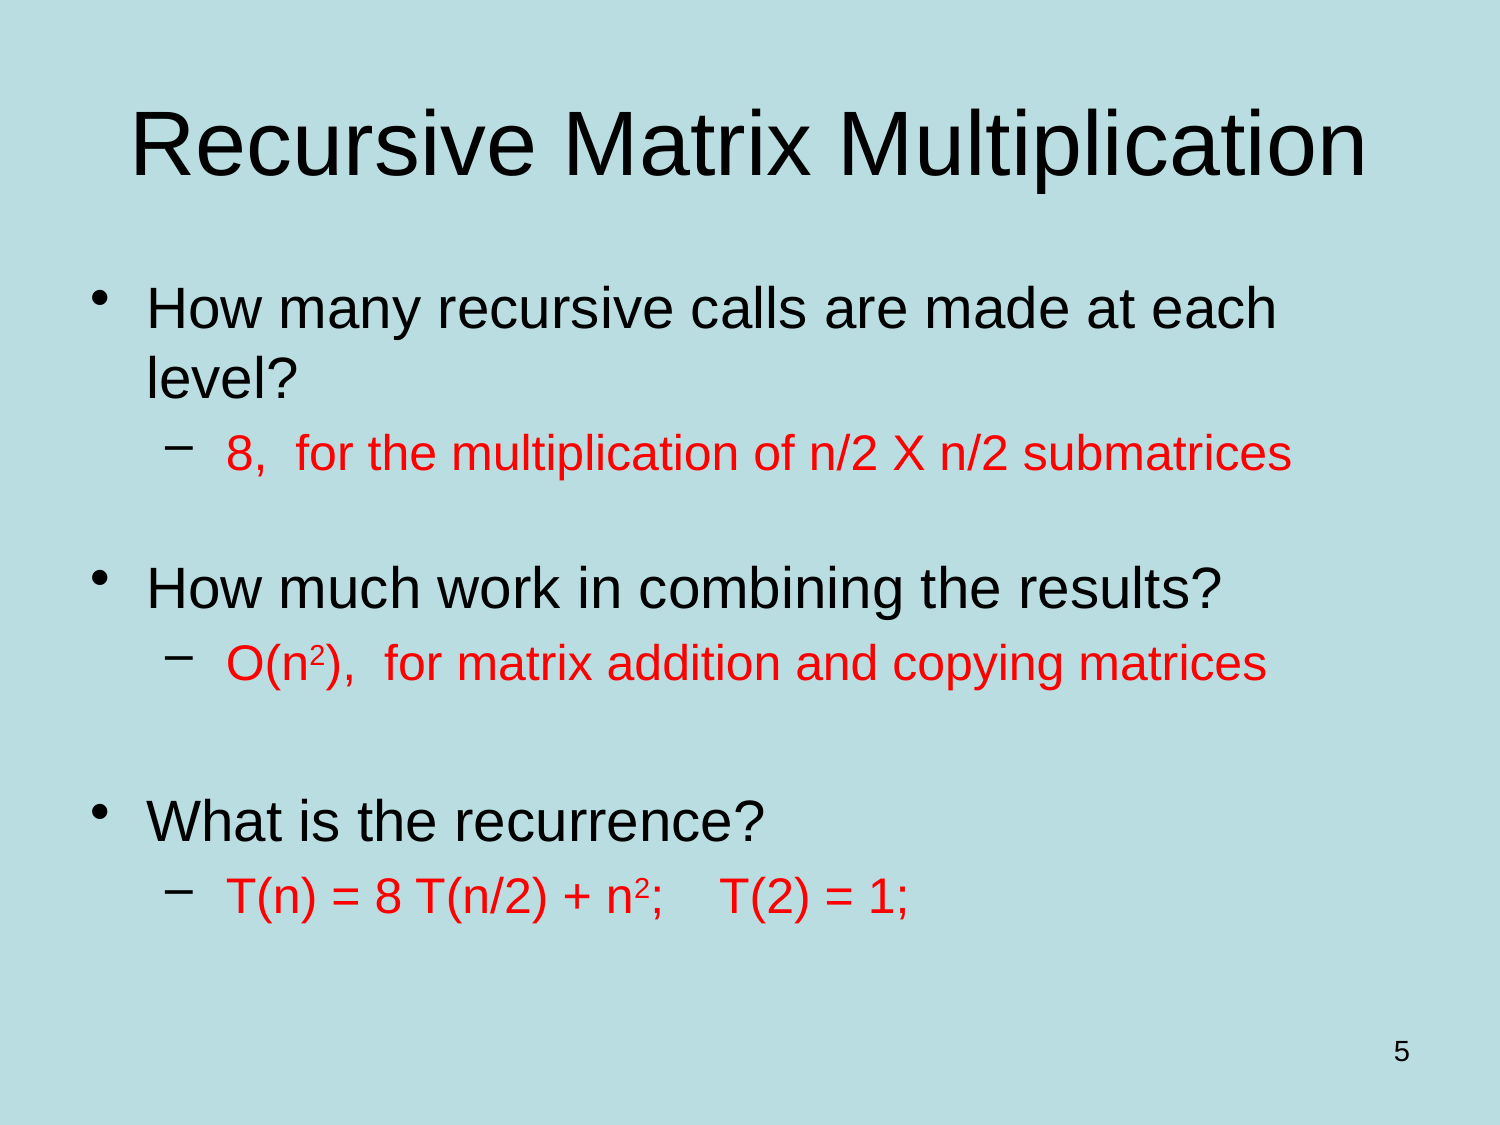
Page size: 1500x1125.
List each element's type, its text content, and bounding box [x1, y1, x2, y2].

list How many recursive calls are made at each level? 8, for the multiplication of n/2 X n/2 submatrices How much work in combining the results? O(n2), for matrix addition and copying matrices What is the recurrence? T(n) = 8 T(n/2) + n2; T(2) = 1; [75, 262, 1363, 1005]
title Recursive Matrix Multiplication [75, 45, 1425, 233]
slide_number 5 [1074, 1024, 1426, 1103]
